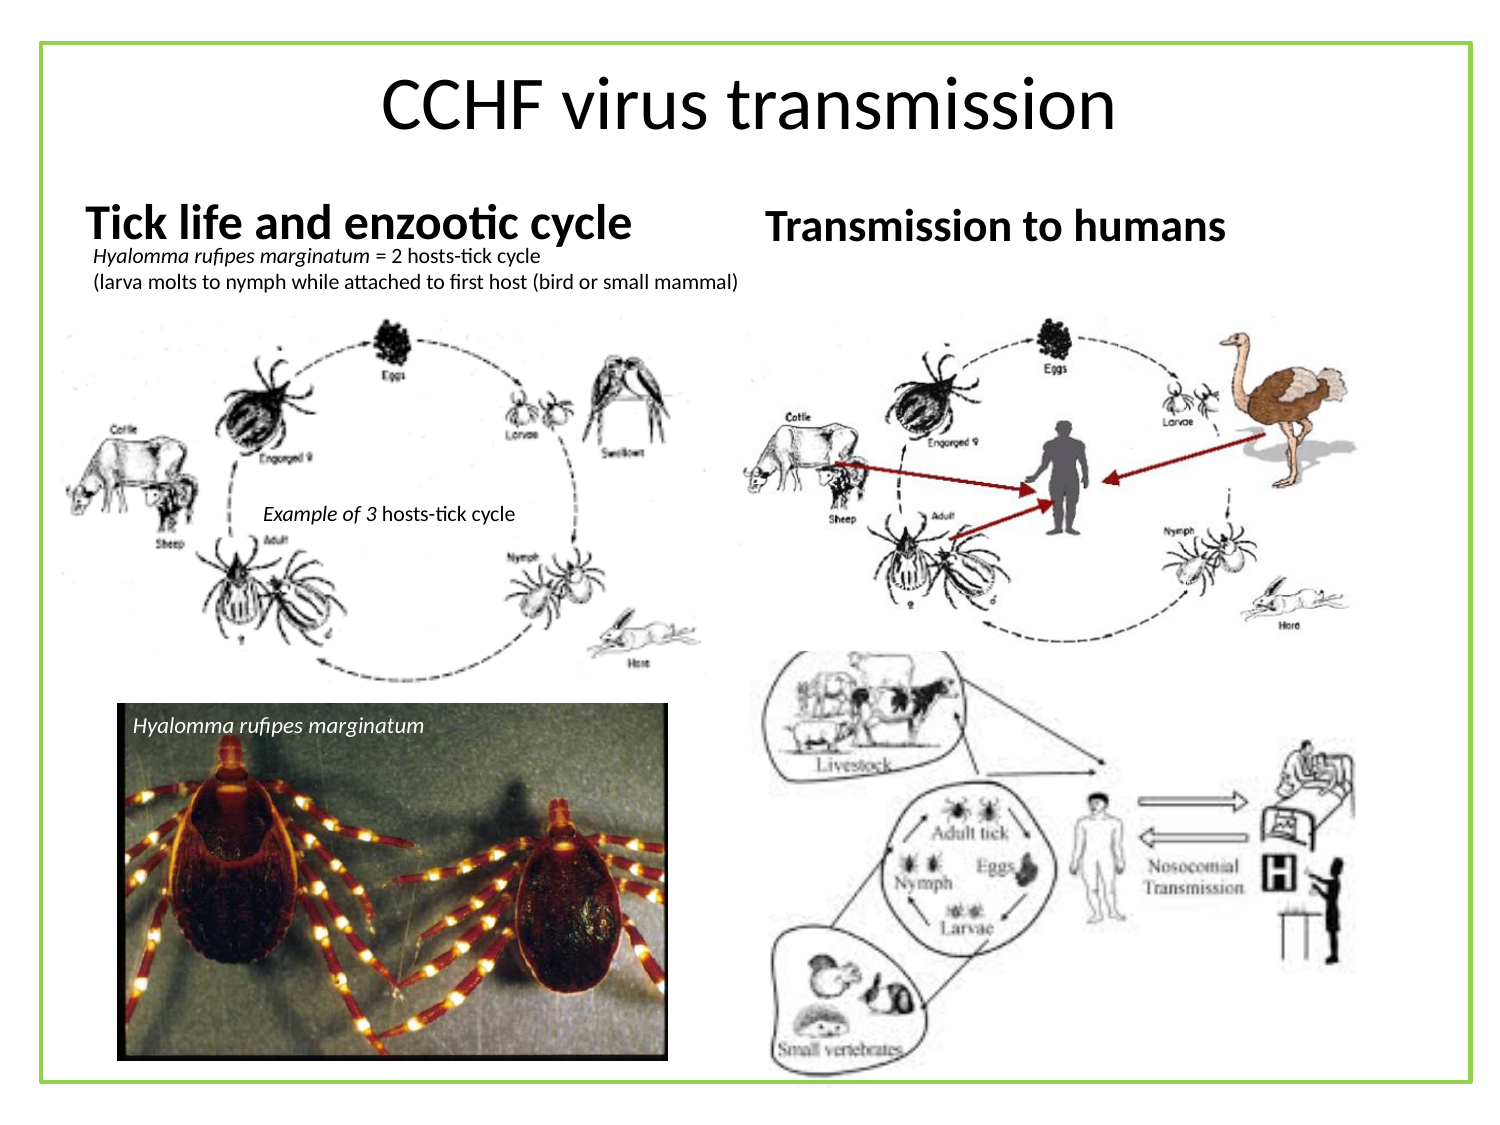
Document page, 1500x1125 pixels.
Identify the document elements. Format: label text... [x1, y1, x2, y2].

picture [116, 702, 669, 1061]
text_box Hyalomma rufipes marginatum = 2 hosts-tick cycle (larva molts to nymph while attached to first host (bird or small mammal) [78, 234, 760, 302]
text_box [39, 41, 1473, 1084]
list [58, 316, 706, 692]
picture [726, 316, 1396, 1089]
